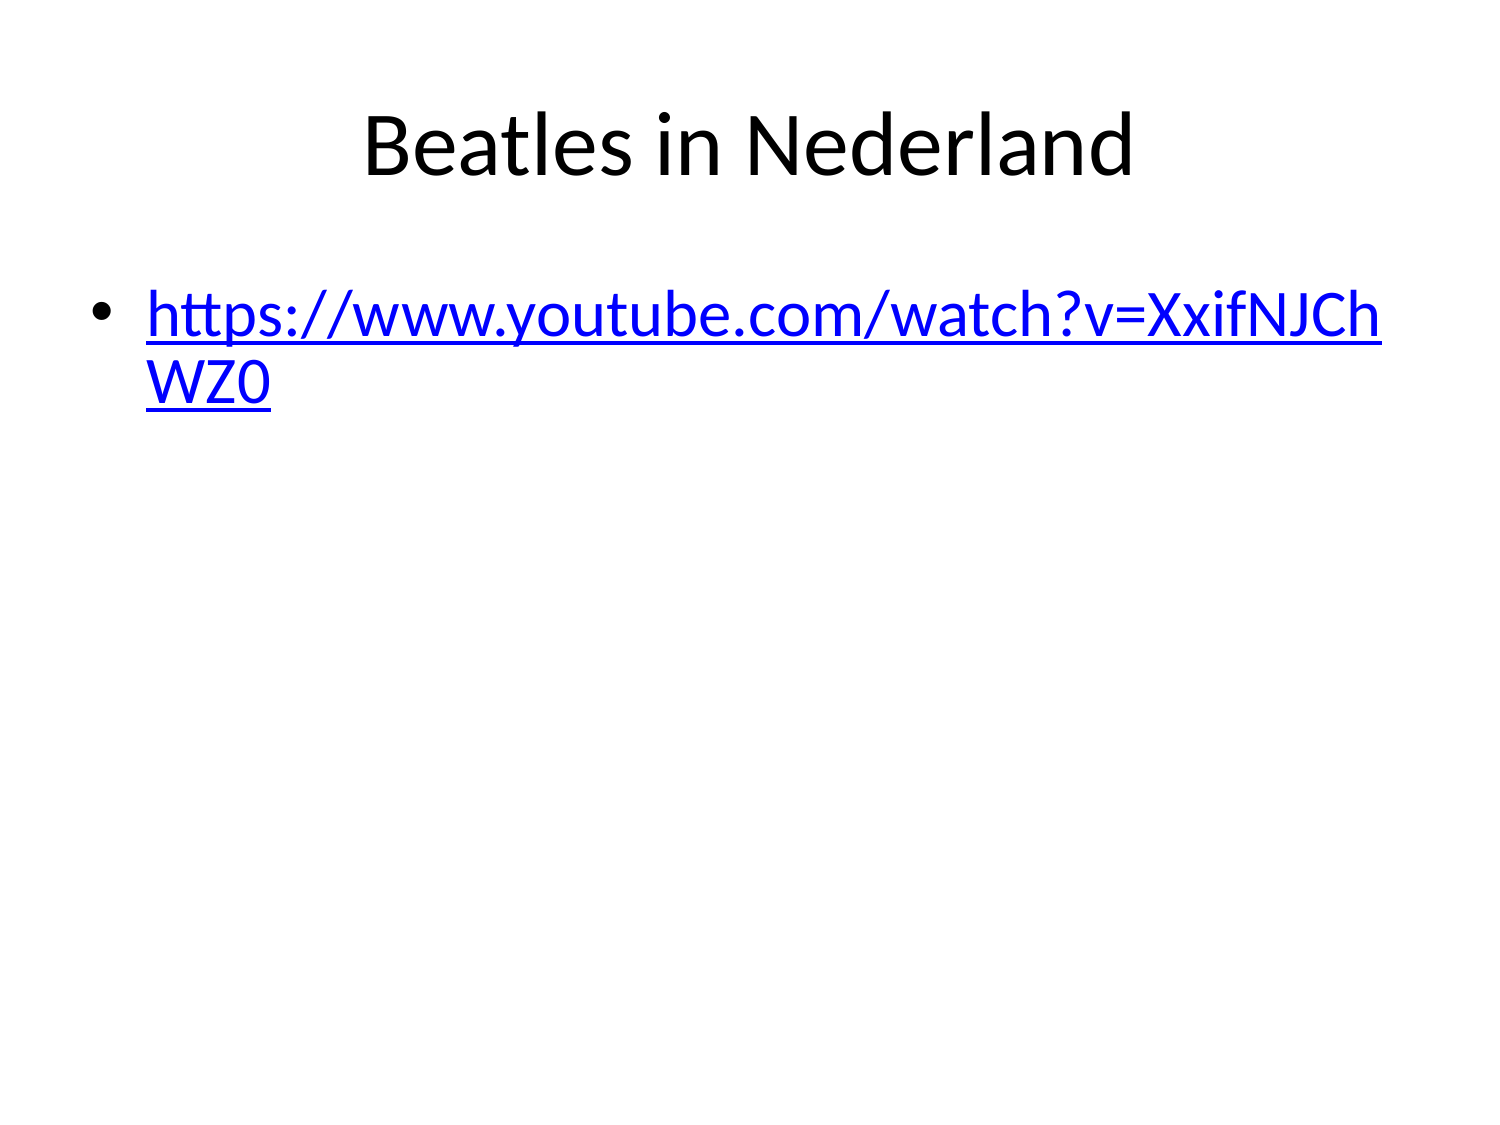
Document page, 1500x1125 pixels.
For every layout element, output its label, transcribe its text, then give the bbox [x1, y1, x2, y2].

title Beatles in Nederland [75, 45, 1425, 233]
list https://www.youtube.com/watch?v=XxifNJChWZ0 [75, 262, 1425, 1005]
